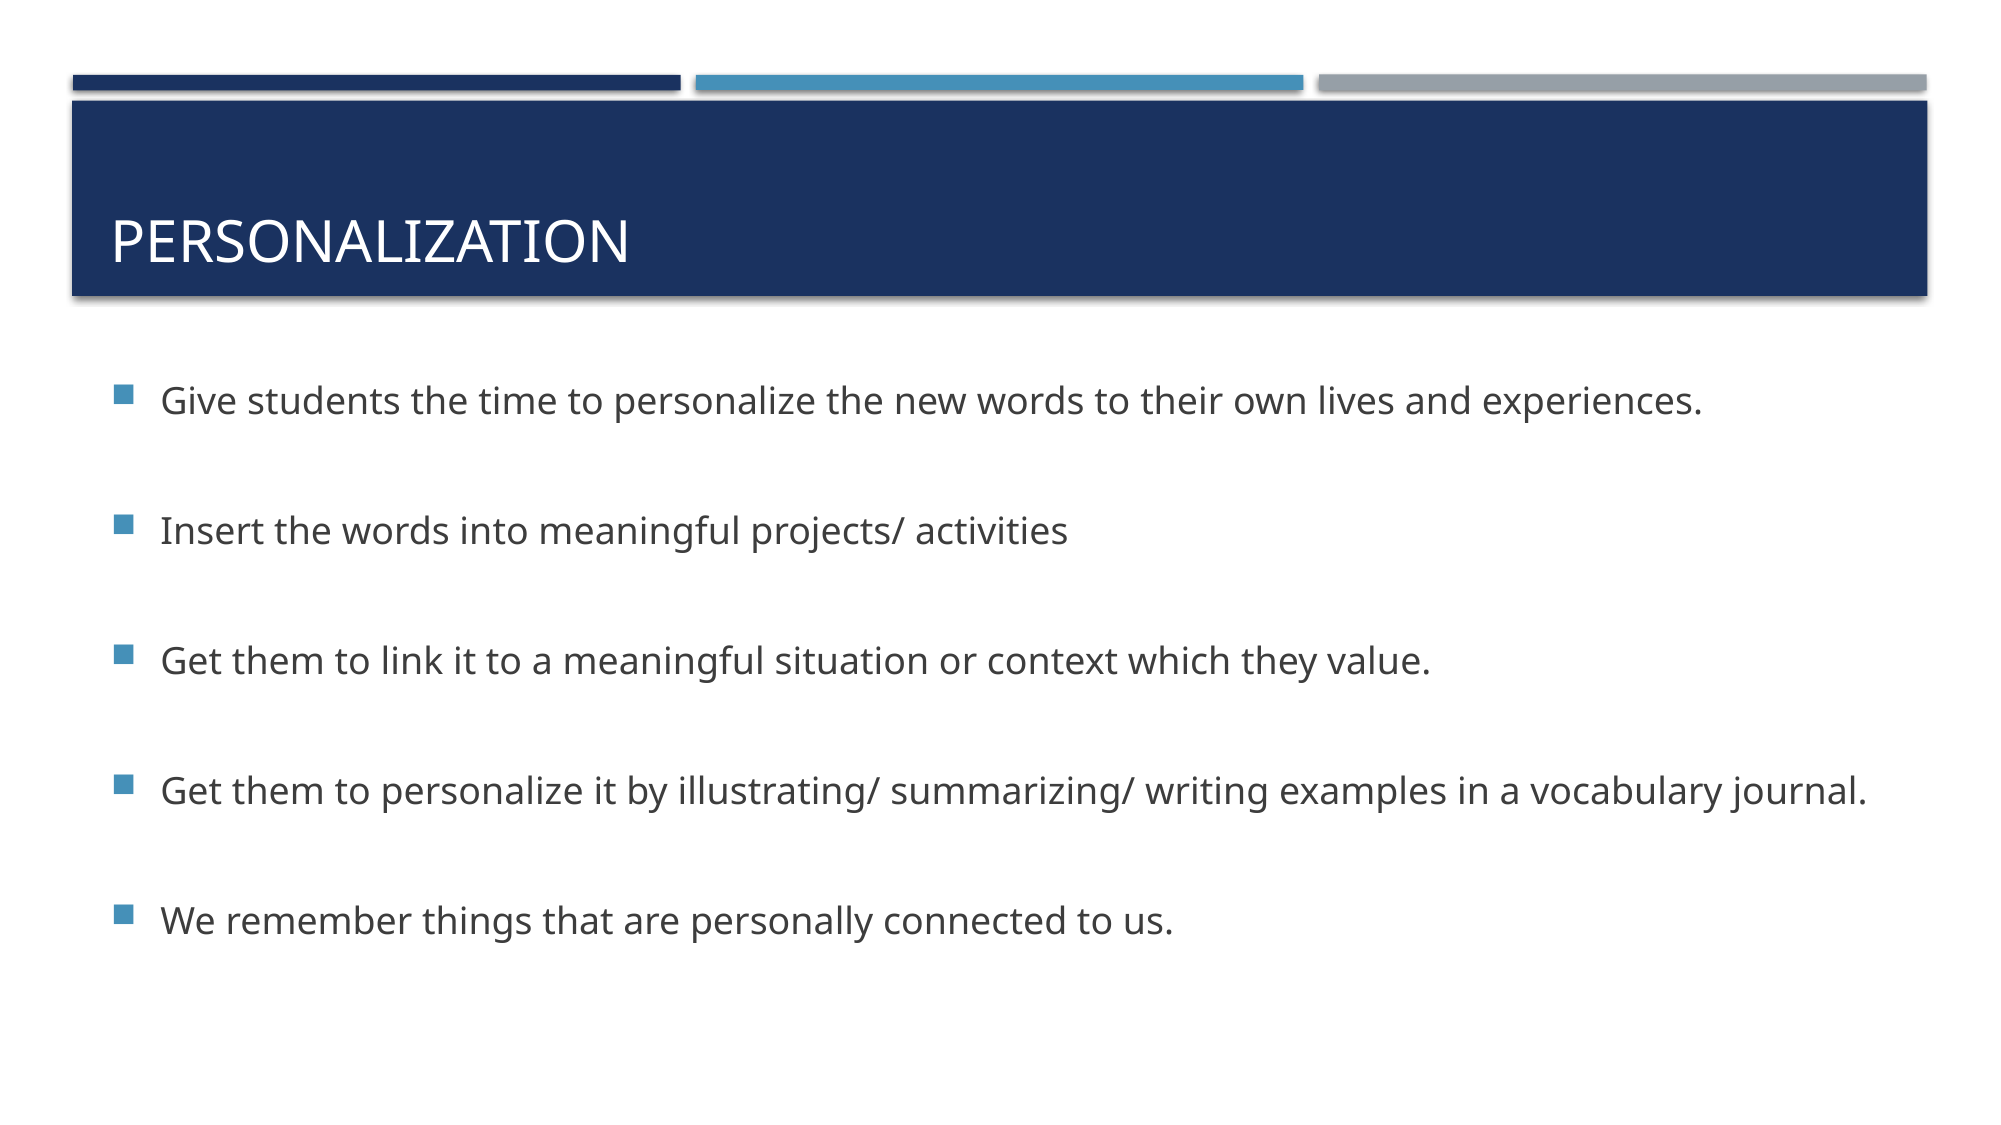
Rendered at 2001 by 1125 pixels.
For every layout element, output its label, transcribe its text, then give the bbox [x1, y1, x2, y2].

list Give students the time to personalize the new words to their own lives and experiences. Insert the words into meaningful projects/ activities Get them to link it to a meaningful situation or context which they value. Get them to personalize it by illustrating/ summarizing/ writing examples in a vocabulary journal. We remember things that are personally connected to us. [95, 357, 1905, 962]
title Personalization [95, 115, 1905, 282]
